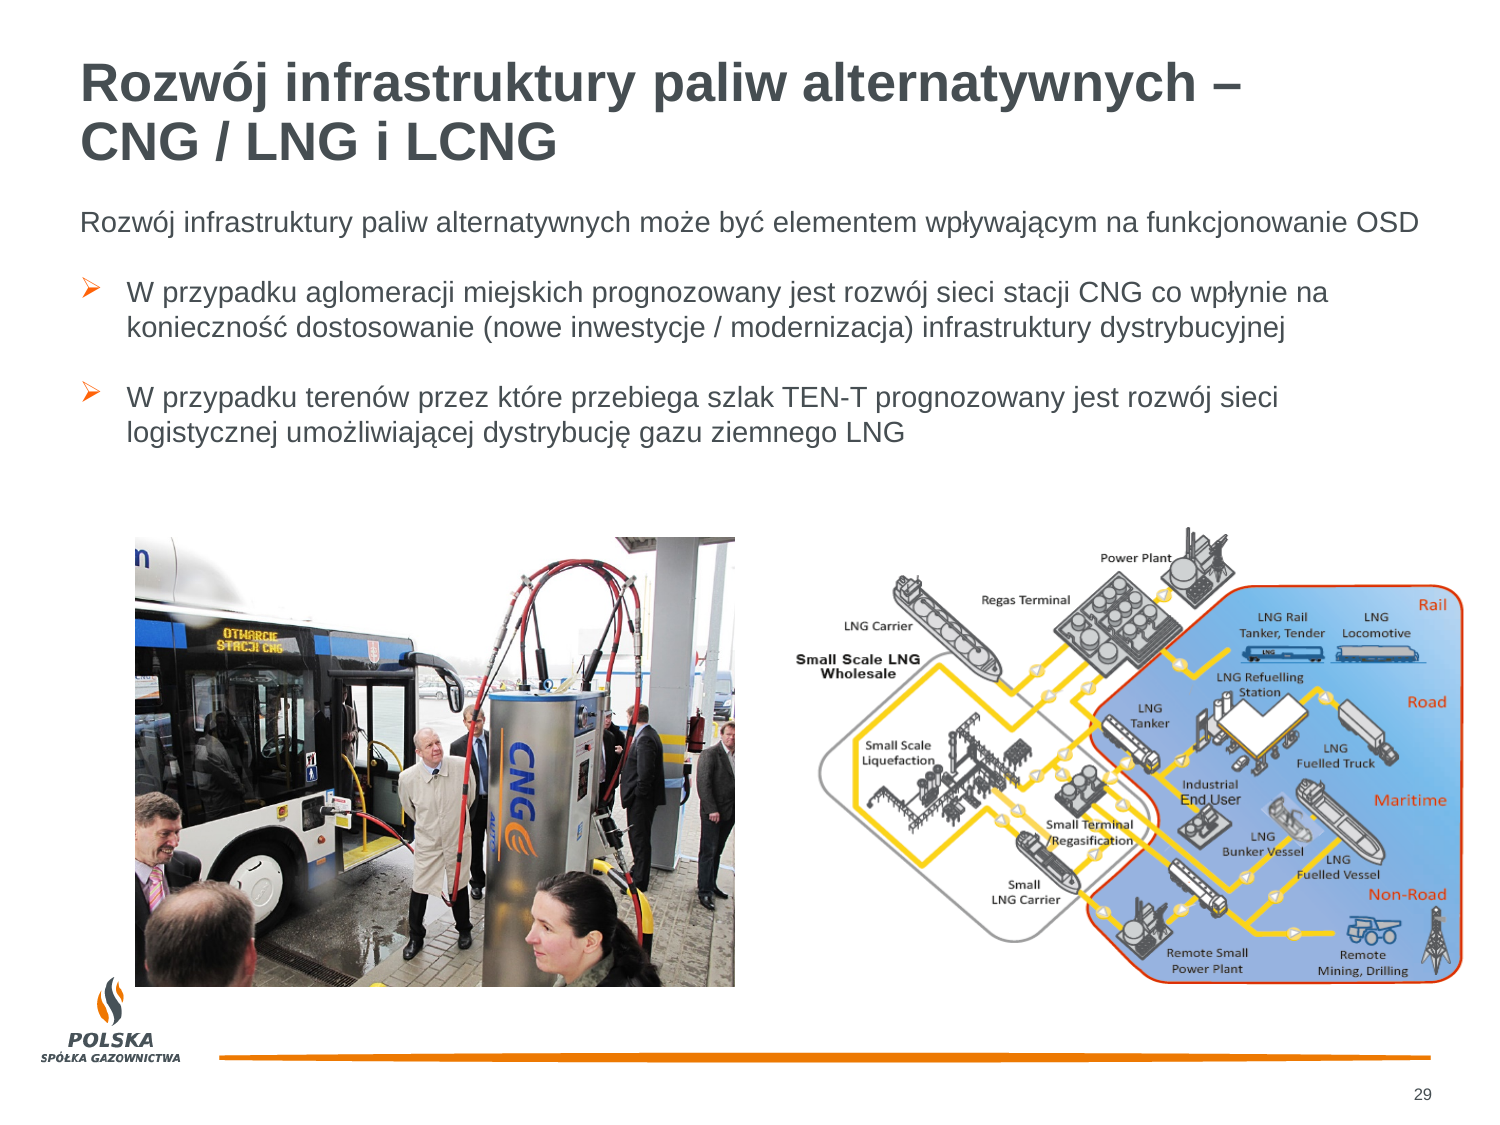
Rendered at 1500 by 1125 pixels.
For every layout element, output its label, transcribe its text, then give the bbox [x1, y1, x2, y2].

title Rozwój infrastruktury paliw alternatywnych – CNG / LNG i LCNG [64, 24, 1425, 180]
picture [0, 0, 1500, 1125]
slide_number 29 [1334, 1076, 1448, 1100]
text_box Rozwój infrastruktury paliw alternatywnych może być elementem wpływającym na funkcjonowanie OSD W przypadku aglomeracji miejskich prognozowany jest rozwój sieci stacji CNG co wpłynie na konieczność dostosowanie (nowe inwestycje / modernizacja) infrastruktury dystrybucyjnej W przypadku terenów przez które przebiega szlak TEN-T prognozowany jest rozwój sieci logistycznej umożliwiającej dystrybucję gazu ziemnego LNG [64, 196, 1448, 456]
